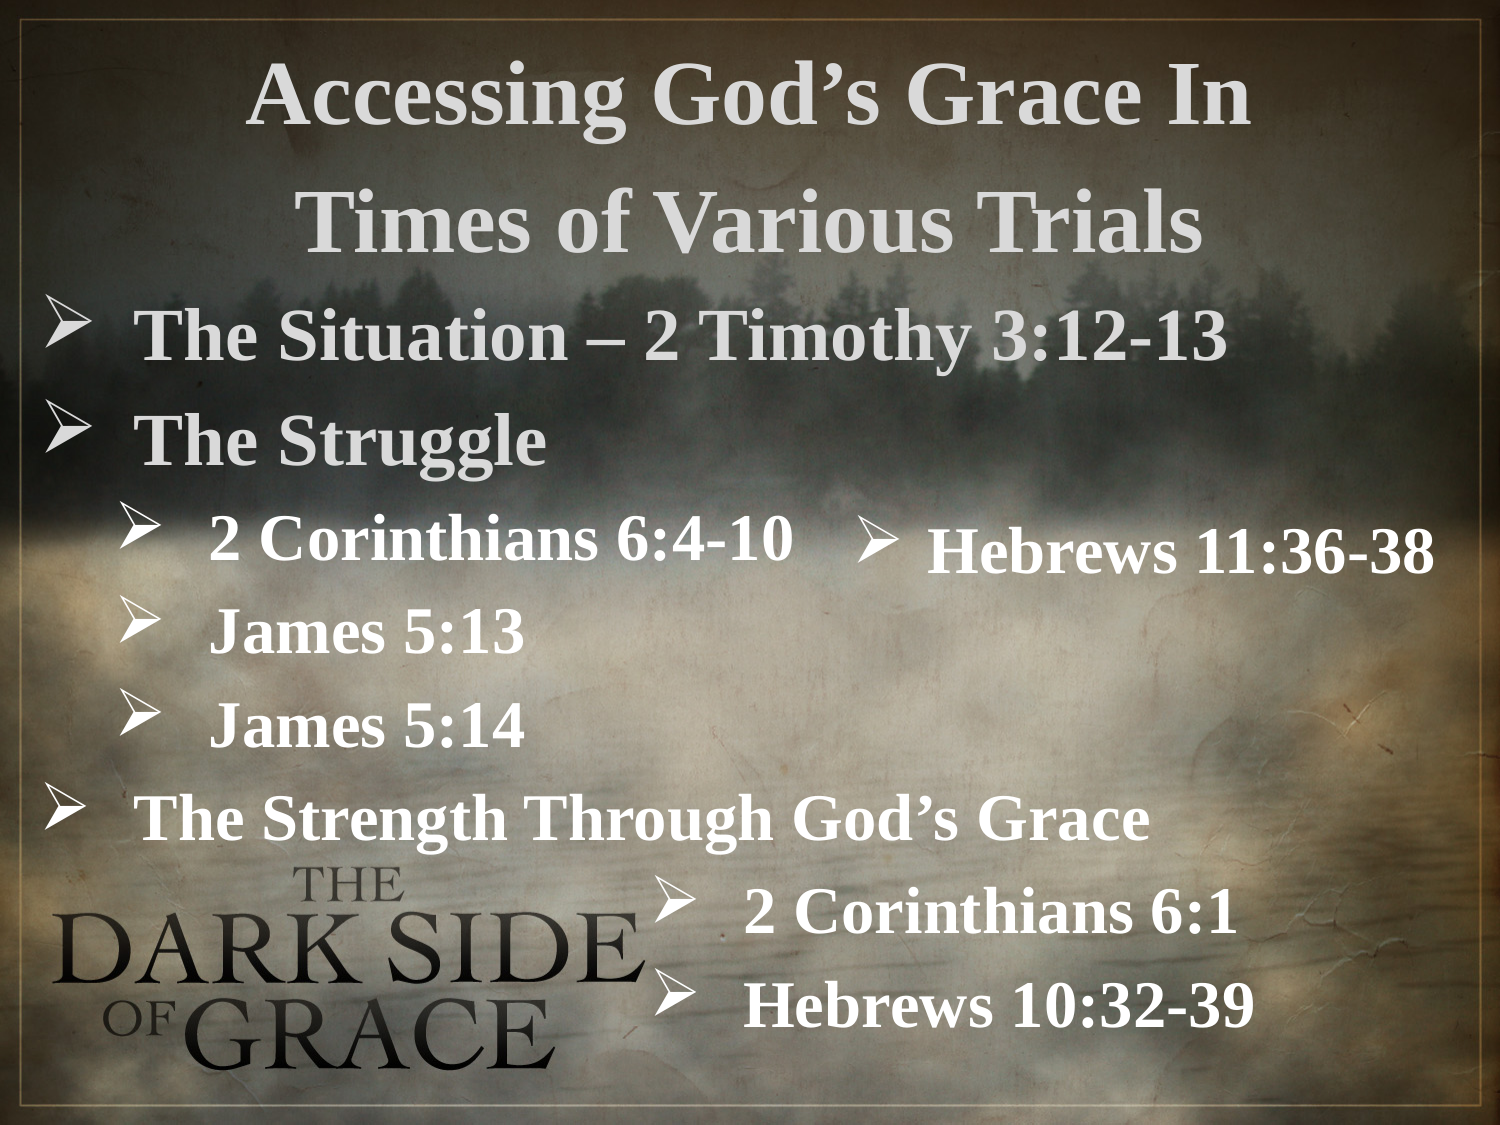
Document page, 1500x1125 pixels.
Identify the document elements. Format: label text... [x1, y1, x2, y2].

text_box Hebrews 11:36-38 [837, 499, 1463, 595]
picture [0, 0, 1500, 1125]
subtitle Accessing God’s Grace In Times of Various Trials The Situation – 2 Timothy 3:12-13 The Struggle 2 Corinthians 6:4-10 James 5:13 James 5:14 The Strength Through God’s Grace 2 Corinthians 6:1 Hebrews 10:32-39 [24, 24, 1475, 1100]
